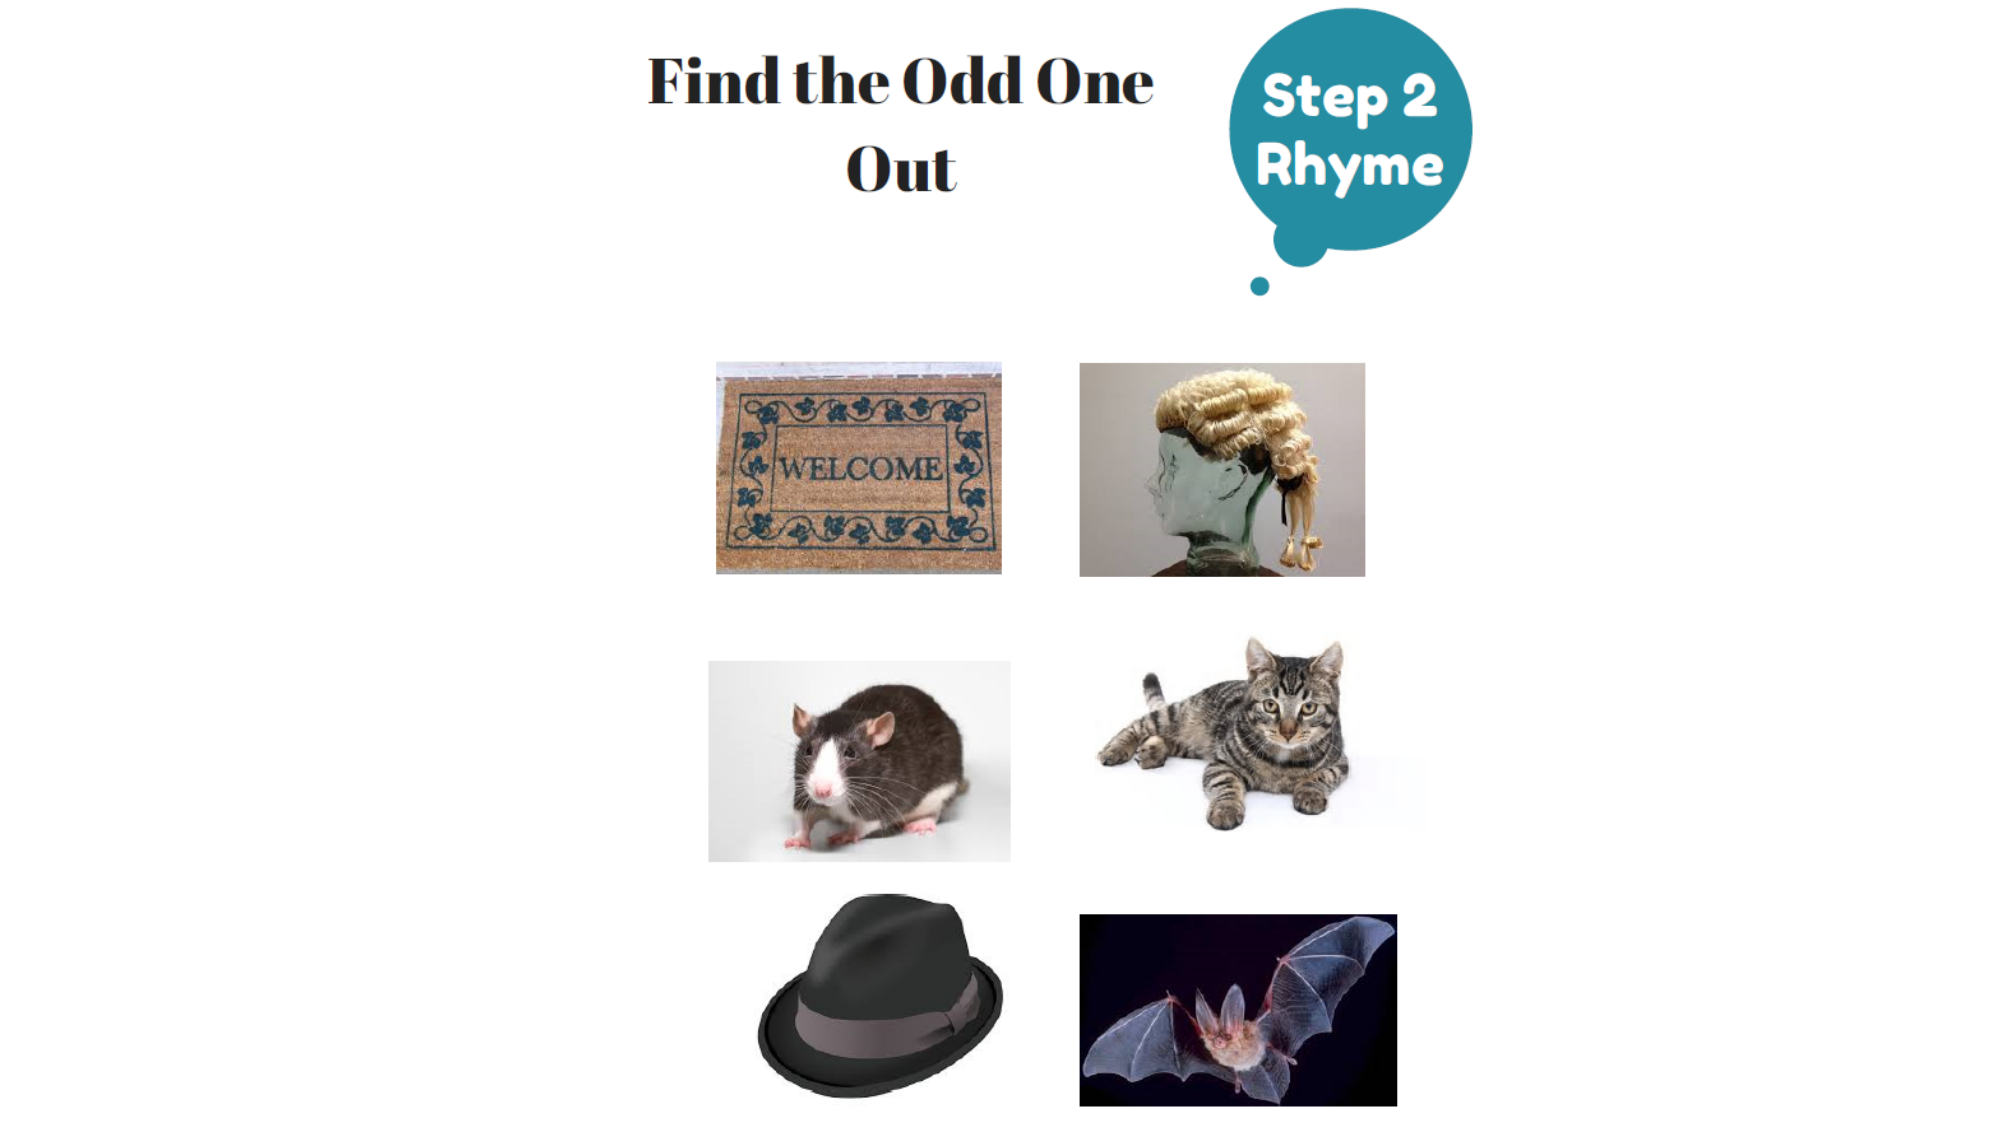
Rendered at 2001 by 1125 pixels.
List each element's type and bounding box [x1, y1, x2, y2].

picture [604, 0, 1478, 1125]
